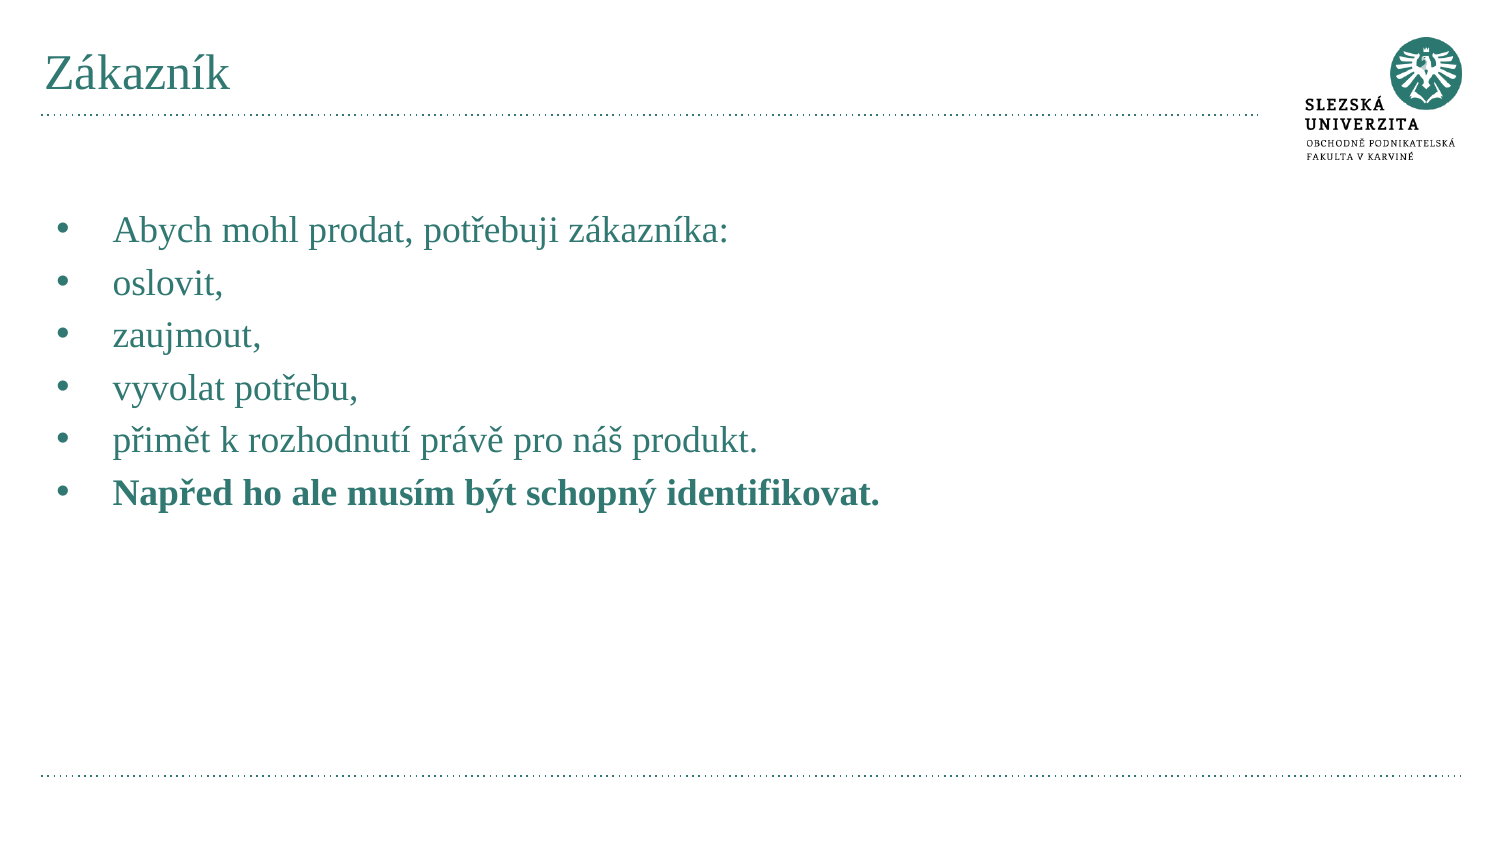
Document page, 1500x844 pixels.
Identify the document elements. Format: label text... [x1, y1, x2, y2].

title Zákazník [29, 32, 1258, 116]
picture [1305, 37, 1462, 160]
list Abych mohl prodat, potřebuji zákazníka: oslovit, zaujmout, vyvolat potřebu, přimět k rozhodnutí právě pro náš produkt. Napřed ho ale musím být schopný identifikovat. [41, 197, 1400, 694]
